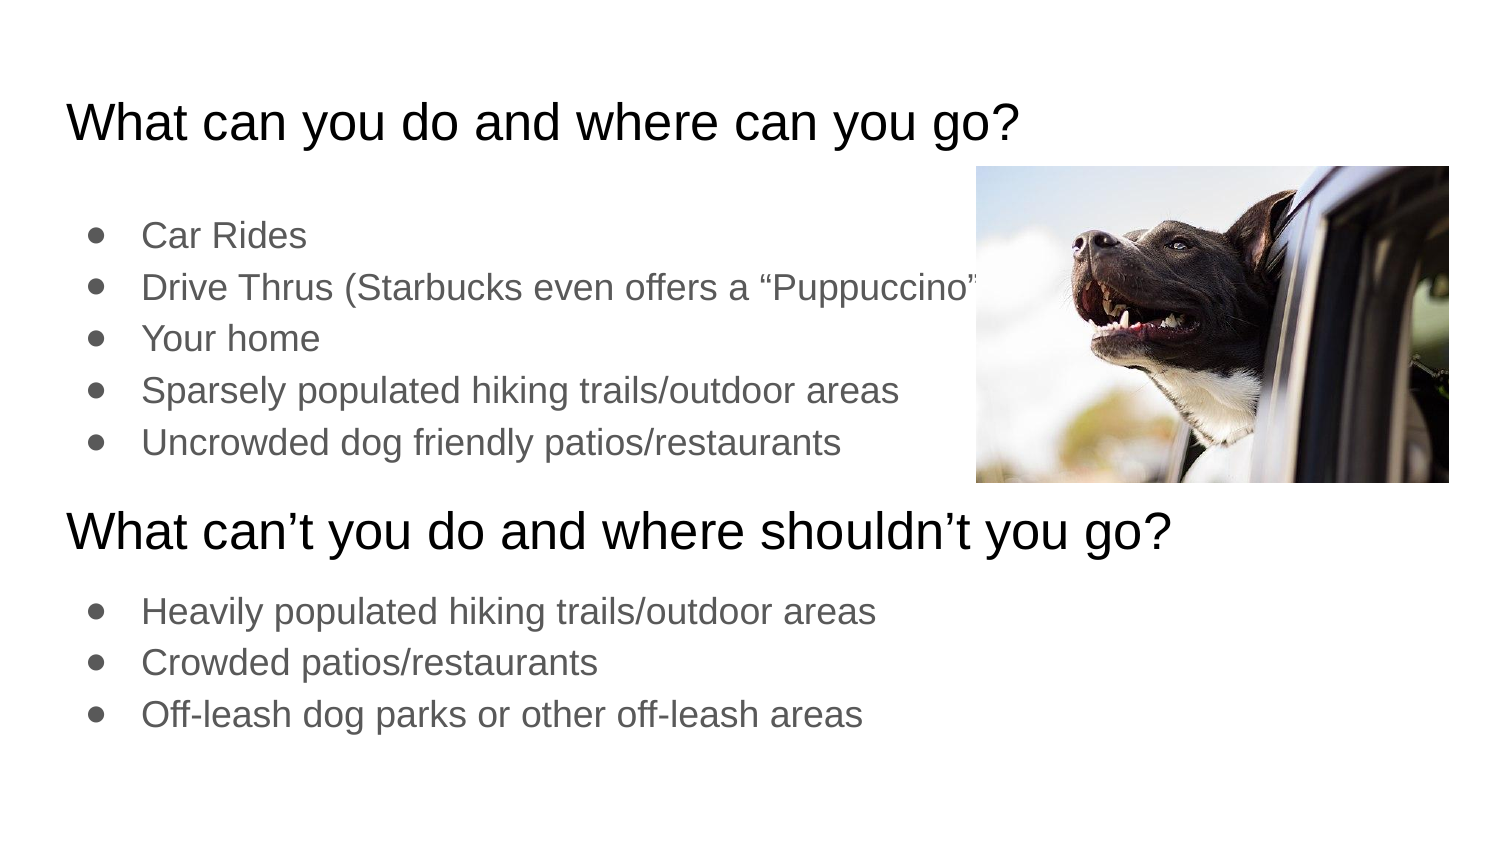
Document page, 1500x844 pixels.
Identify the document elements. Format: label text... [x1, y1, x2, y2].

list Car Rides Drive Thrus (Starbucks even offers a “Puppuccino”) Your home Sparsely populated hiking trails/outdoor areas Uncrowded dog friendly patios/restaurants [51, 189, 971, 482]
title What can’t you do and where shouldn’t you go? [51, 482, 1251, 564]
list Heavily populated hiking trails/outdoor areas Crowded patios/restaurants Off-leash dog parks or other off-leash areas [51, 564, 1449, 844]
title What can you do and where can you go? [51, 72, 1081, 167]
picture [976, 166, 1450, 483]
